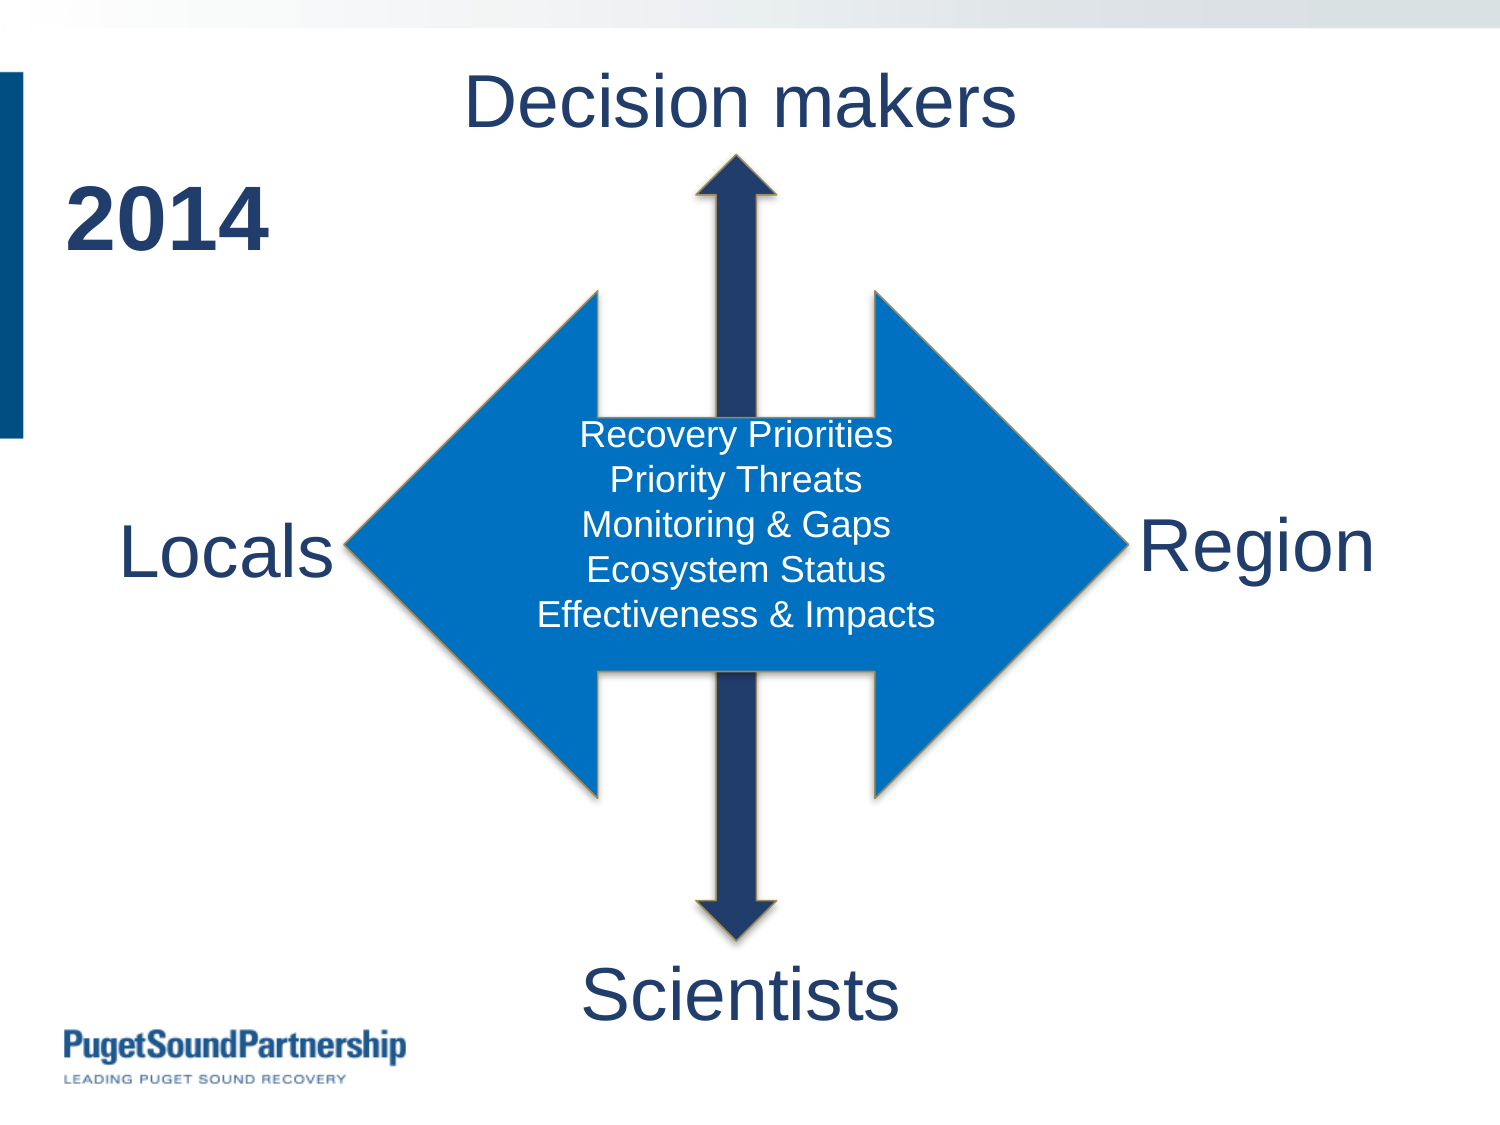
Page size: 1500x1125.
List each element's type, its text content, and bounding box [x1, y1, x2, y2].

text_box Recovery Priorities Priority Threats Monitoring & Gaps Ecosystem Status Effectiveness & Impacts [343, 290, 1130, 800]
text_box [695, 681, 778, 938]
text_box Scientists [537, 938, 945, 1043]
text_box 2014 [50, 151, 334, 277]
text_box [695, 153, 778, 416]
text_box Locals [23, 494, 389, 600]
text_box Region [1076, 488, 1461, 594]
text_box Decision makers [423, 45, 1059, 151]
picture [0, 0, 1500, 1125]
